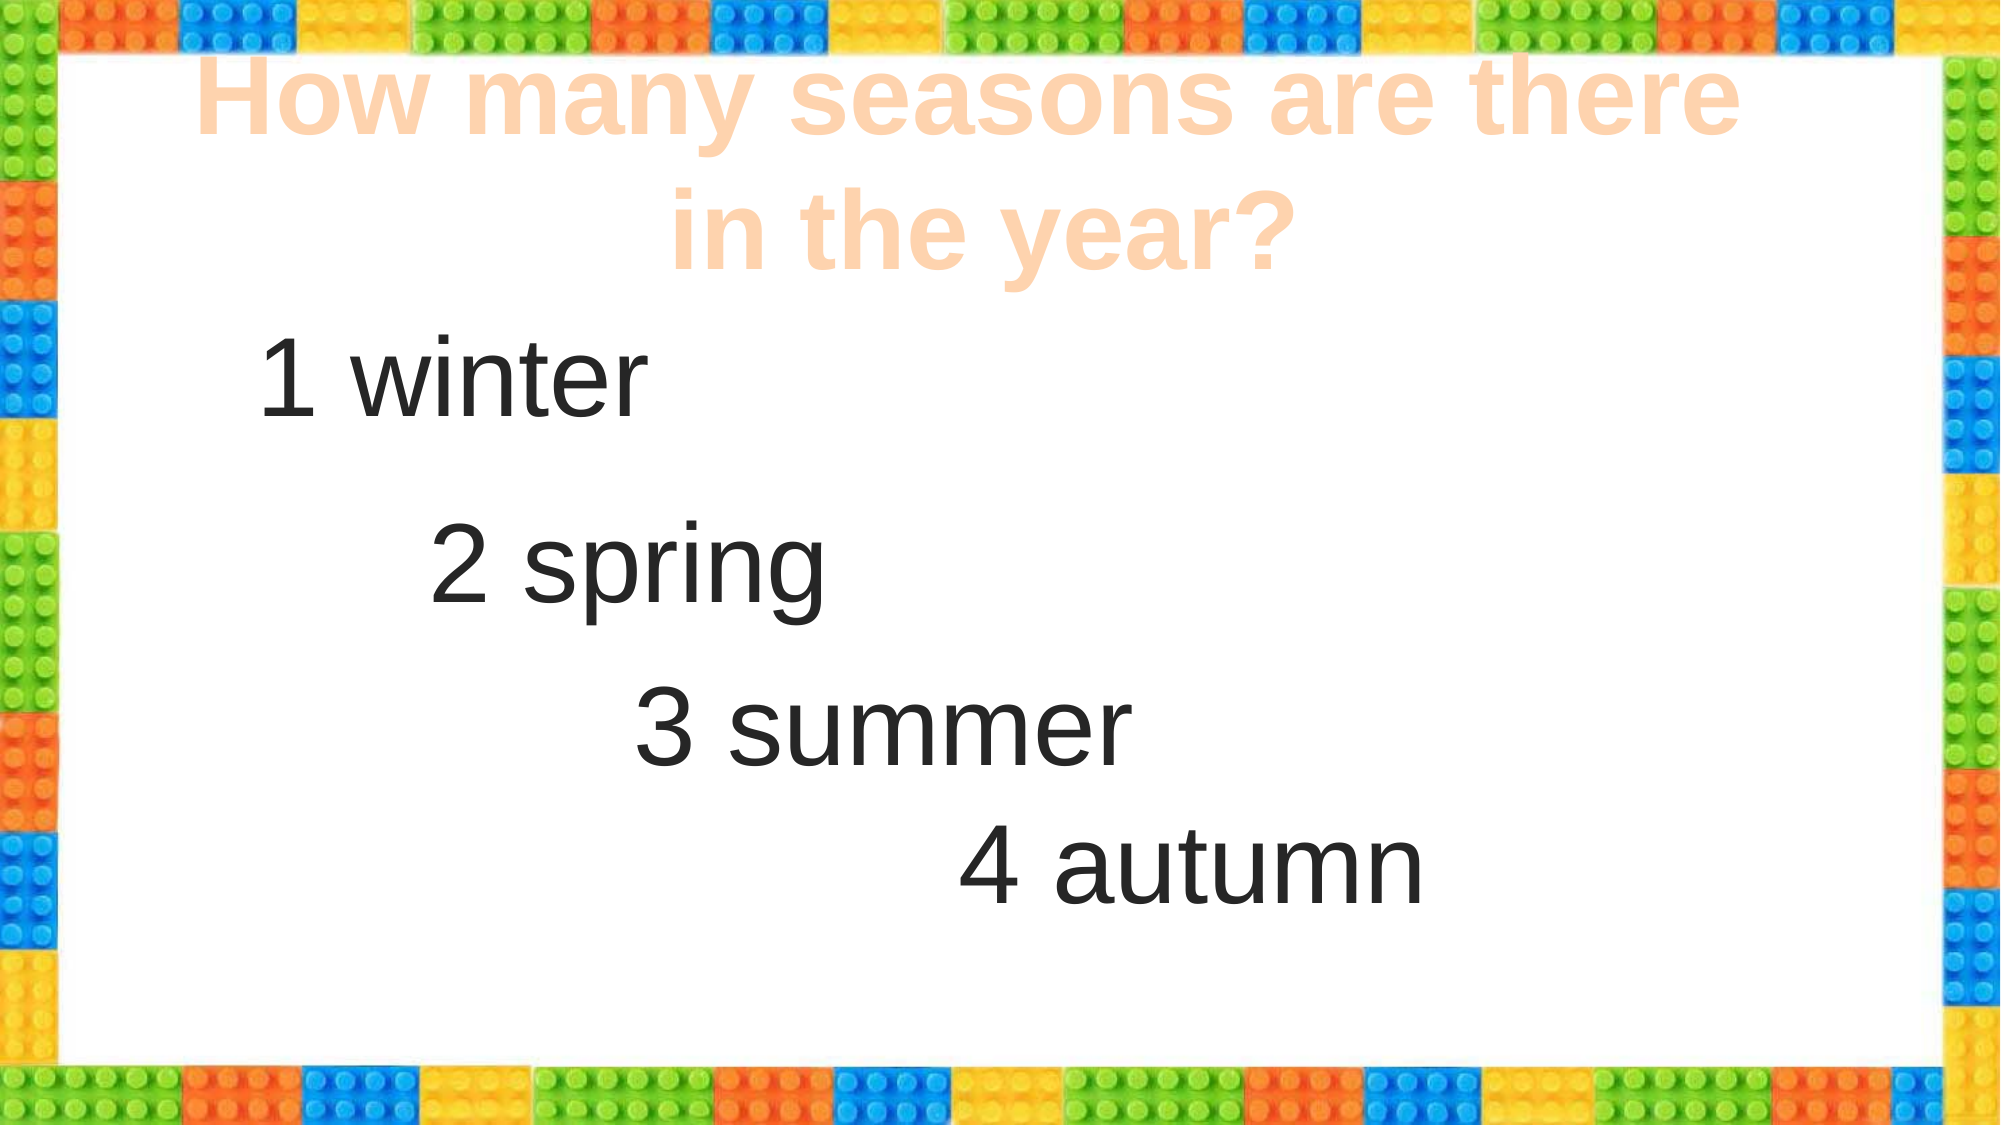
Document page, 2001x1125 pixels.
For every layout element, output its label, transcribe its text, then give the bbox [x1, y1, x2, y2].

text_box 2 spring [304, 503, 954, 622]
list 1 winter [128, 317, 778, 436]
picture [0, 0, 2001, 1125]
text_box How many seasons are there in the year? [178, 14, 1760, 300]
text_box 4 autumn [883, 803, 1533, 923]
text_box 3 summer [466, 665, 1301, 785]
